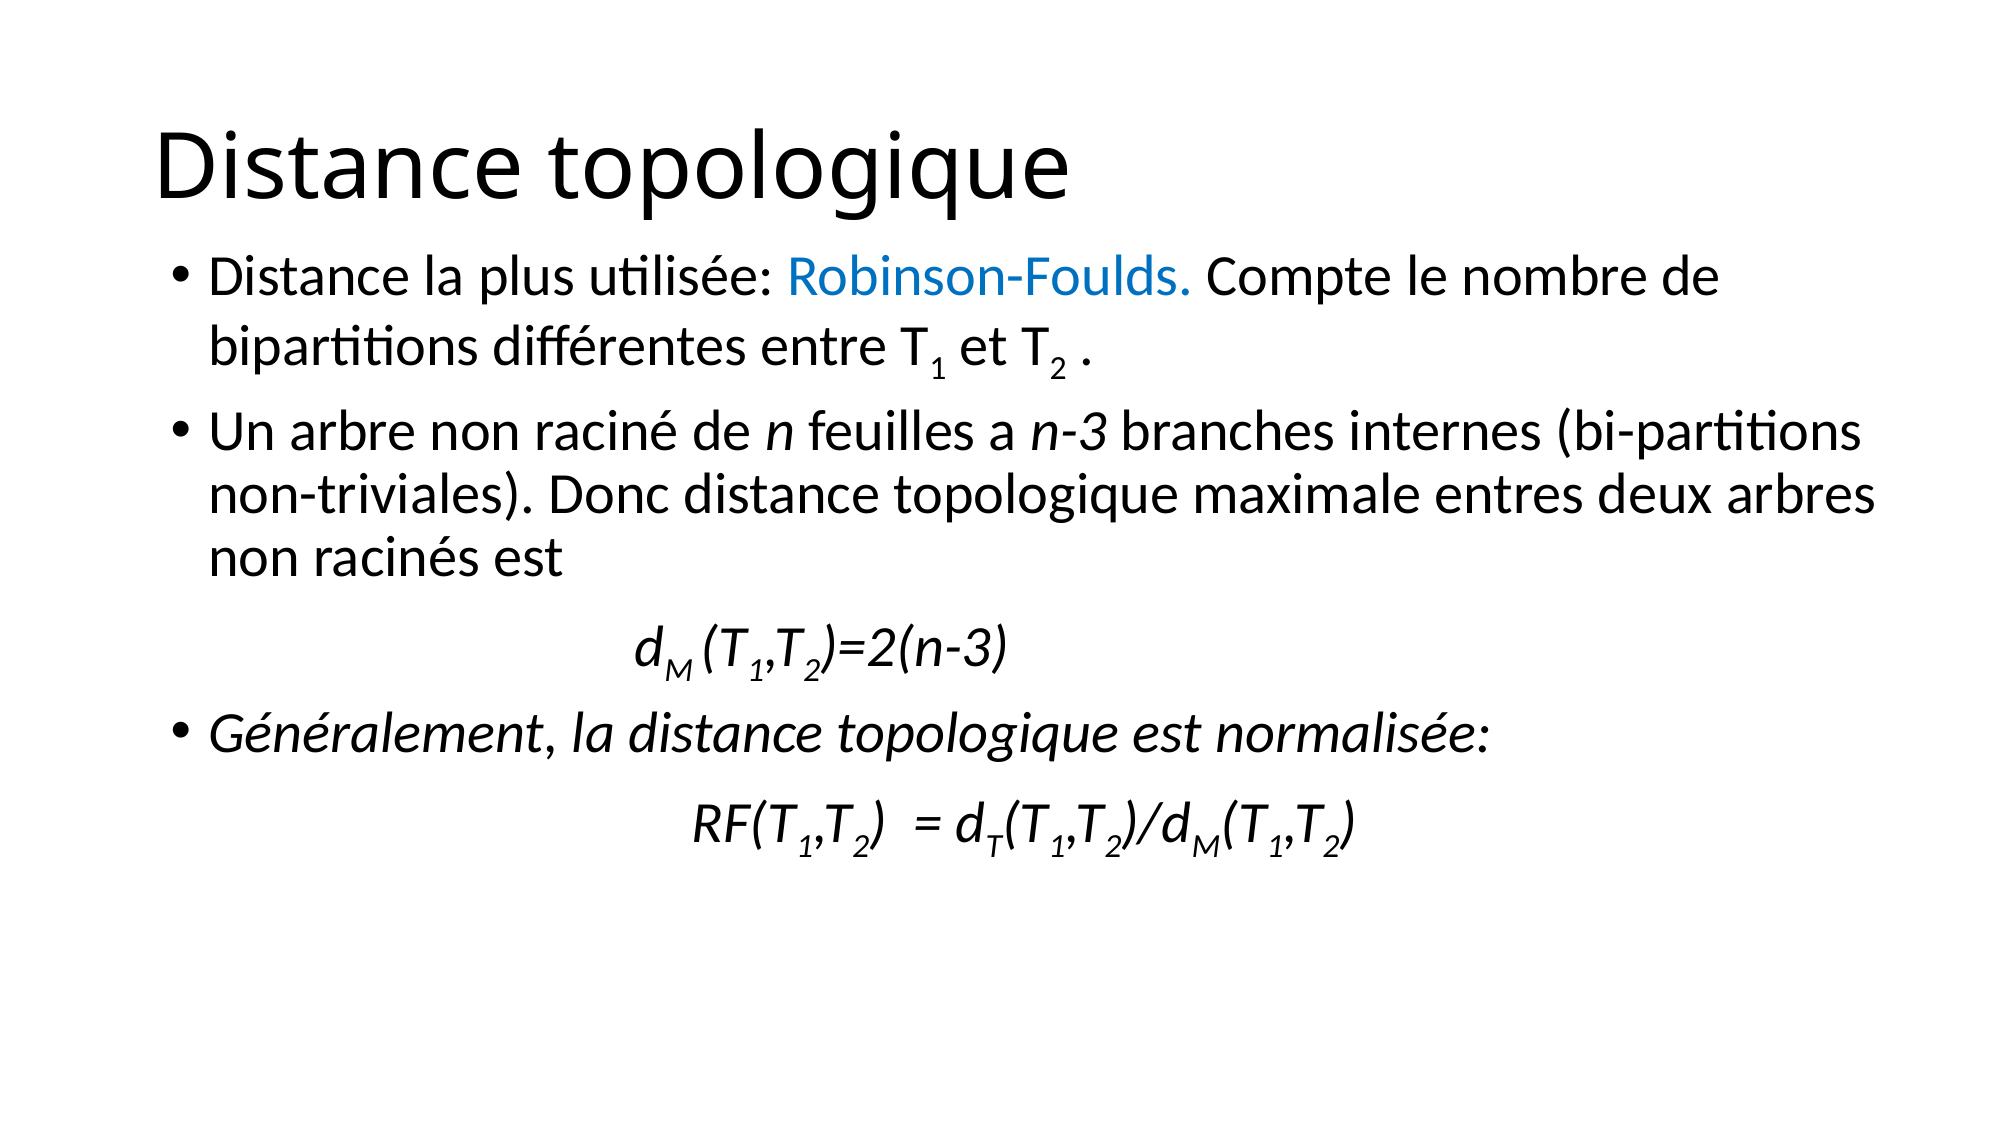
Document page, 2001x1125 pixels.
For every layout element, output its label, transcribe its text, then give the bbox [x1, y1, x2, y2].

list Distance la plus utilisée: Robinson-Foulds. Compte le nombre de bipartitions différentes entre T1 et T2 . Un arbre non raciné de n feuilles a n-3 branches internes (bi-partitions non-triviales). Donc distance topologique maximale entres deux arbres non racinés est dM (T1,T2)=2(n-3) Généralement, la distance topologique est normalisée: RF(T1,T2) = dT(T1,T2)/dM(T1,T2) [155, 237, 1907, 988]
title Distance topologique [137, 59, 1863, 278]
